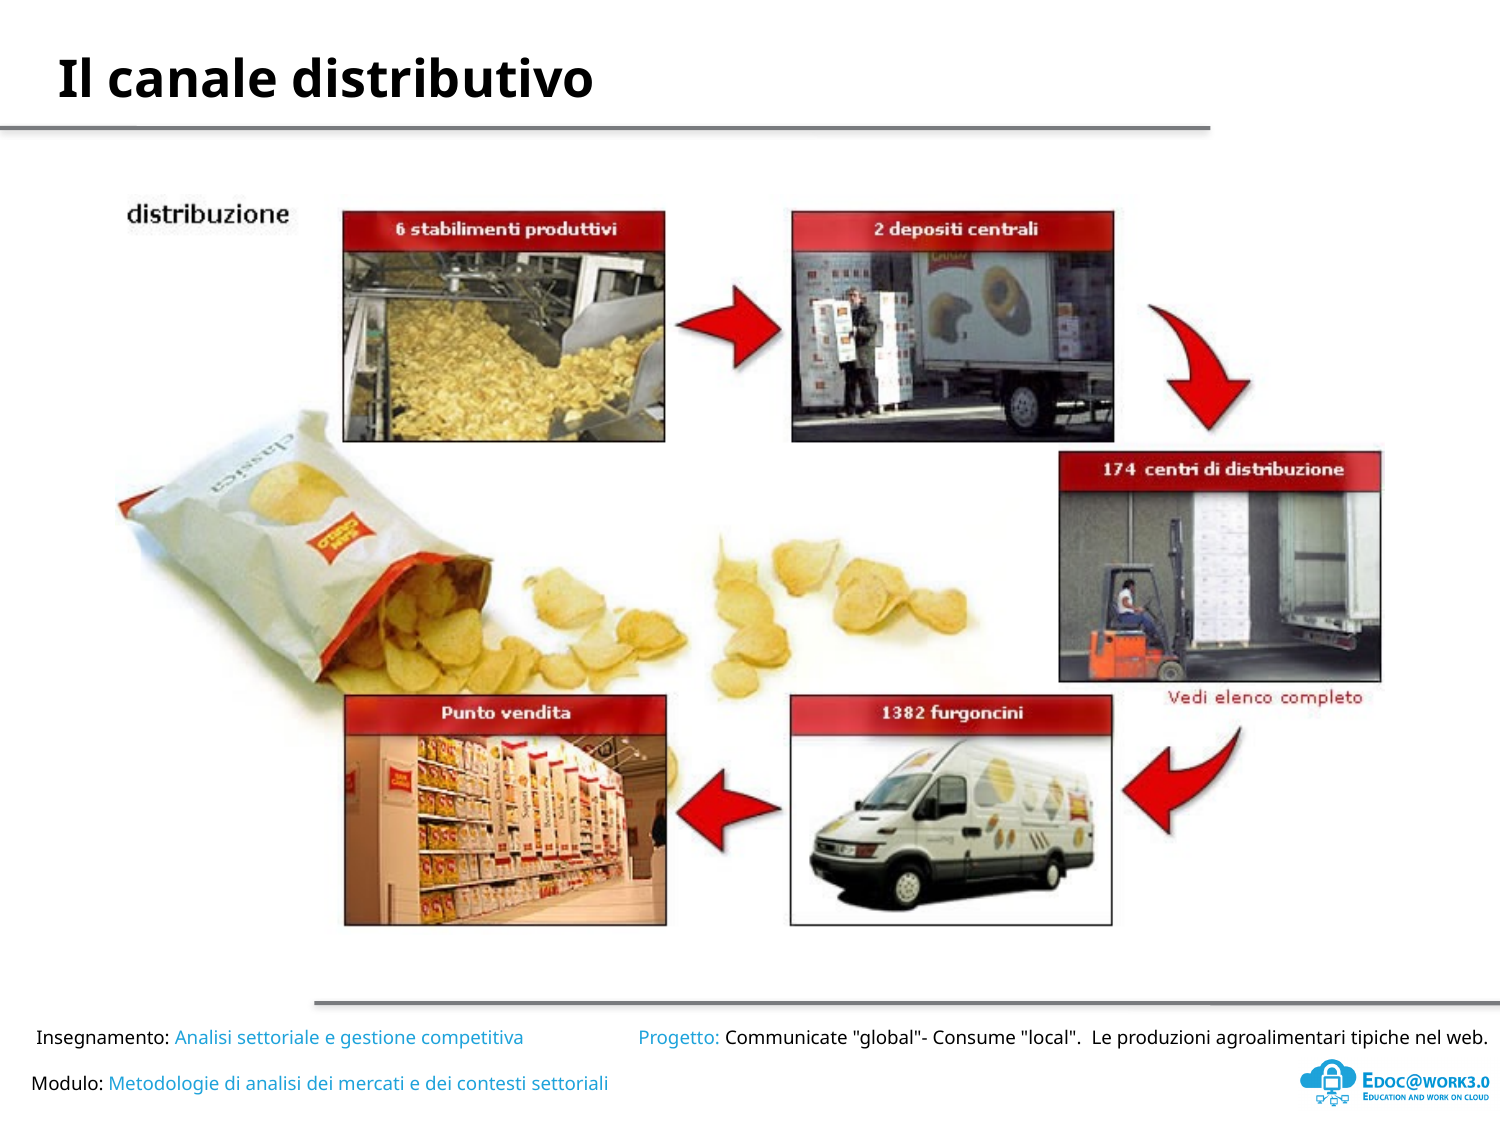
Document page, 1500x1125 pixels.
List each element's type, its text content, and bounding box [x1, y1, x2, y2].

picture [115, 194, 1385, 935]
picture [1298, 1057, 1500, 1111]
text_box Il canale distributivo [58, 45, 1442, 108]
